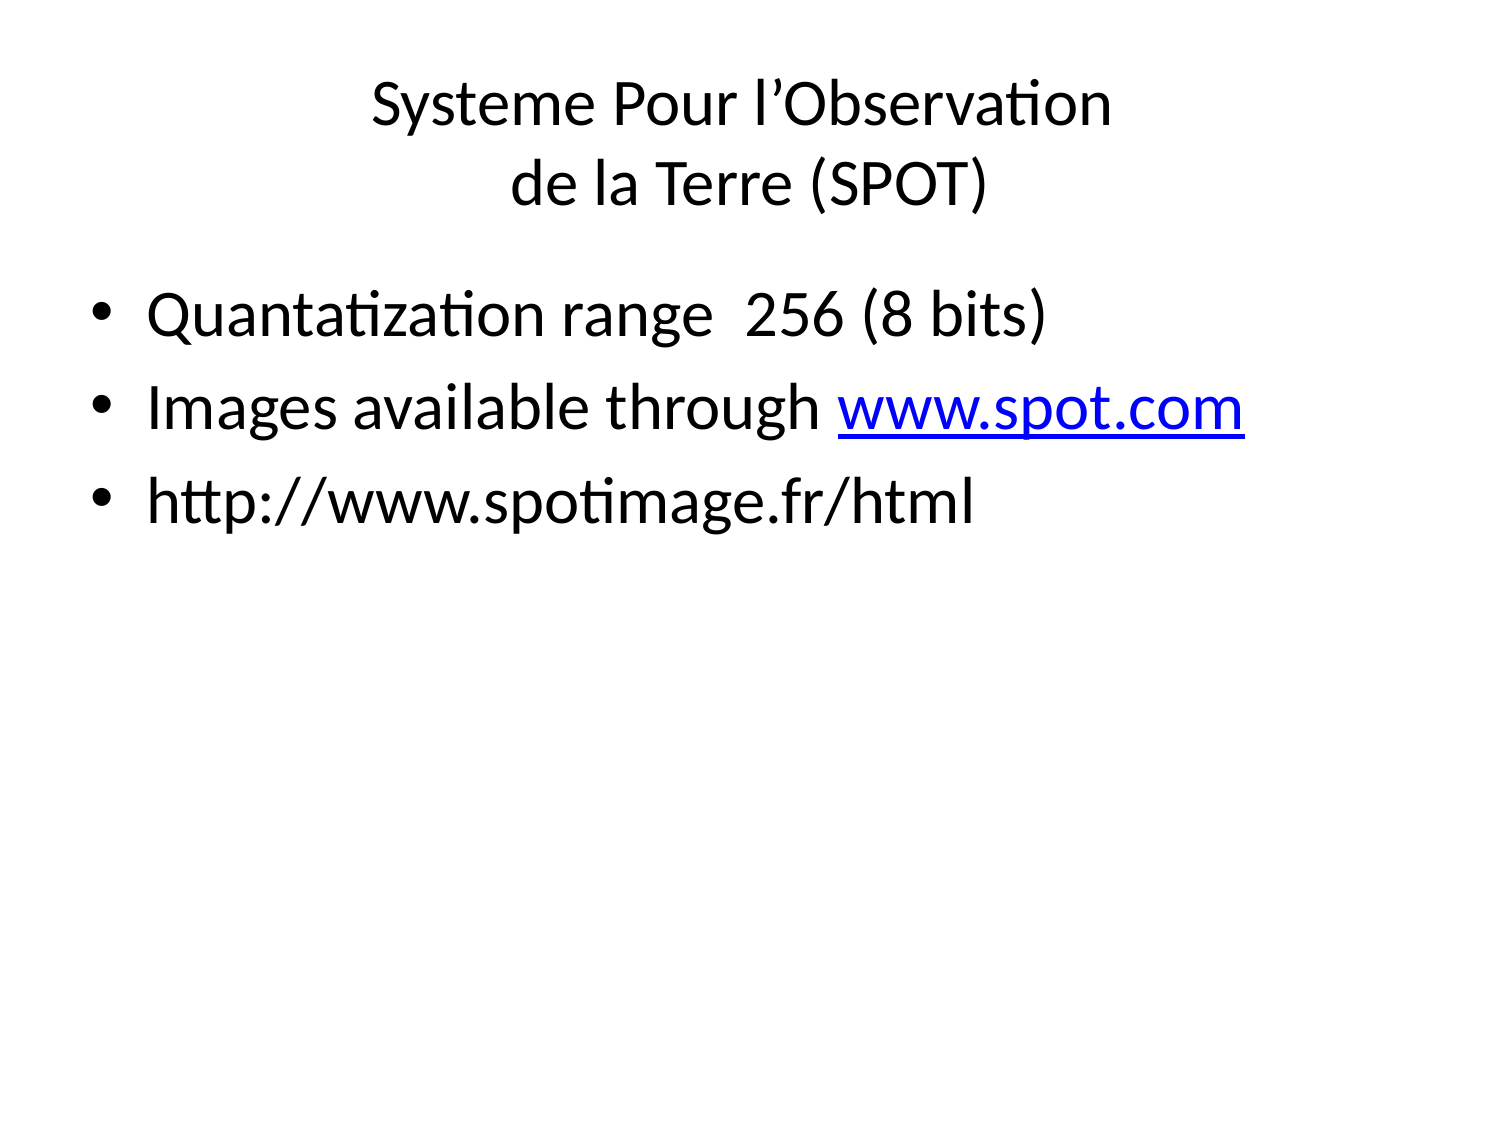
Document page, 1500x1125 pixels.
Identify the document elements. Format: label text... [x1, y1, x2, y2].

list Quantatization range 256 (8 bits) Images available through www.spot.com http://www.spotimage.fr/html [75, 262, 1425, 1005]
title Systeme Pour l’Observation de la Terre (SPOT) [75, 45, 1425, 233]
